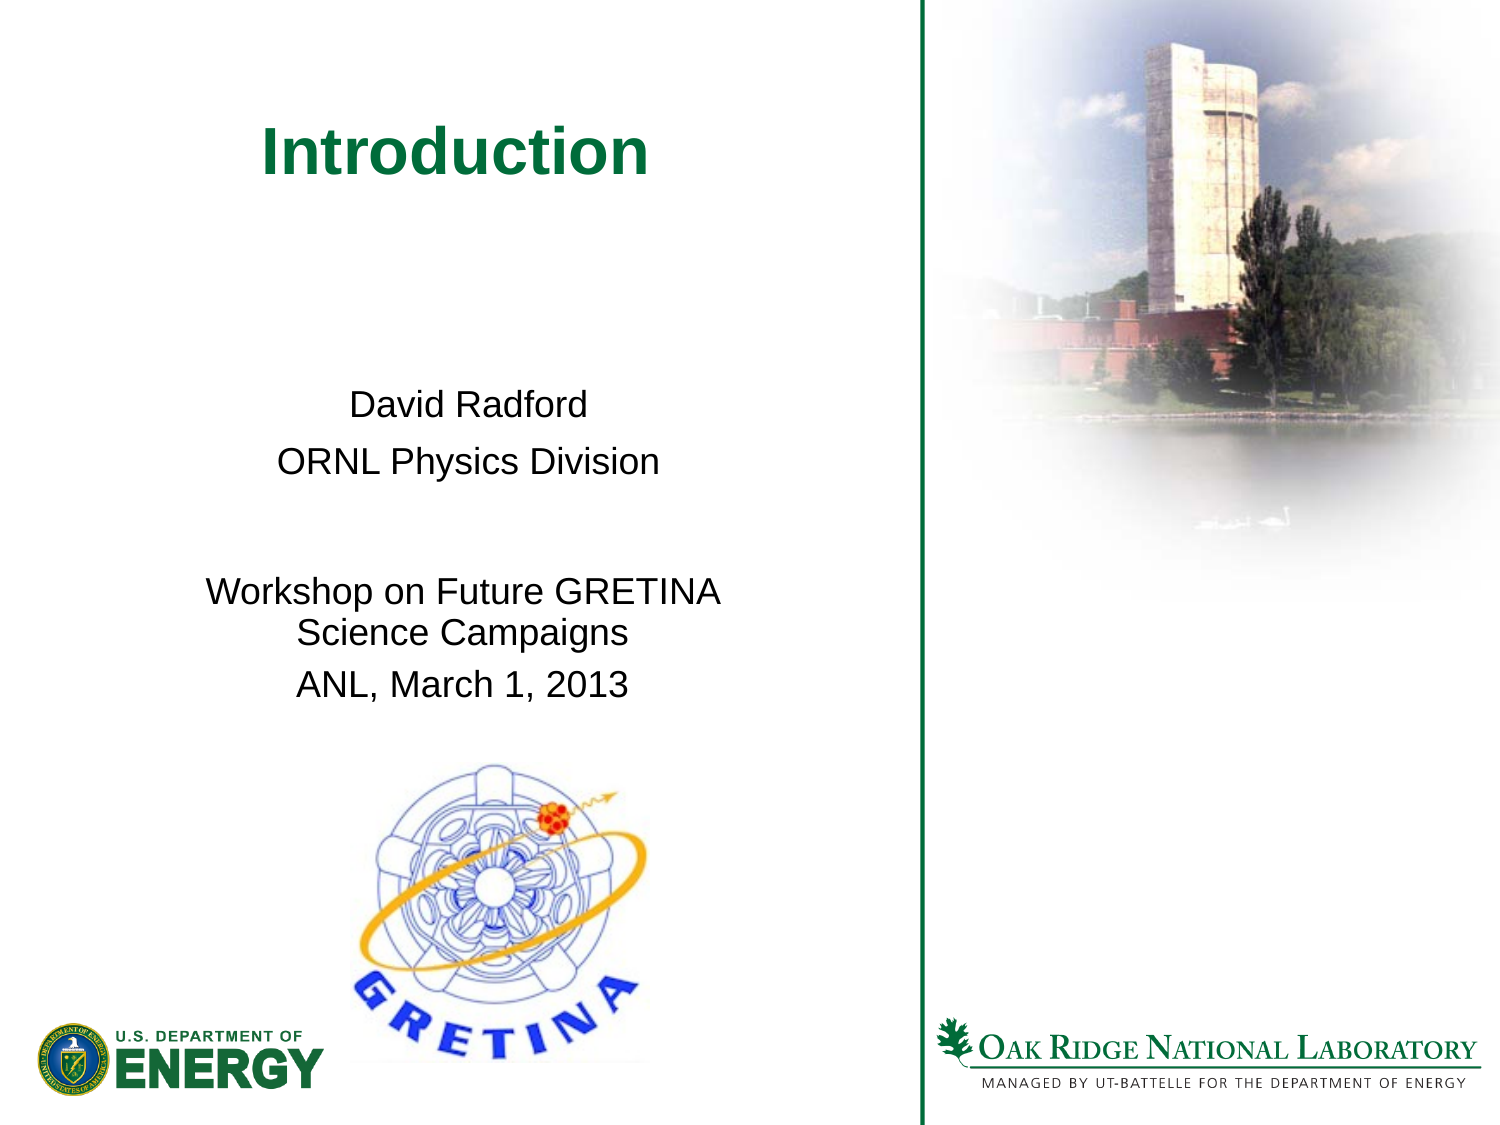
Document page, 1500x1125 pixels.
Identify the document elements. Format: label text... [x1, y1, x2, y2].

picture [349, 762, 651, 1063]
picture [37, 1023, 324, 1096]
picture [926, 1017, 1500, 1092]
text_box David Radford ORNL Physics Division [137, 372, 800, 490]
title Introduction [74, 112, 838, 199]
picture [933, 0, 1500, 602]
subtitle Workshop on Future GRETINA Science Campaigns ANL, March 1, 2013 [162, 564, 763, 717]
